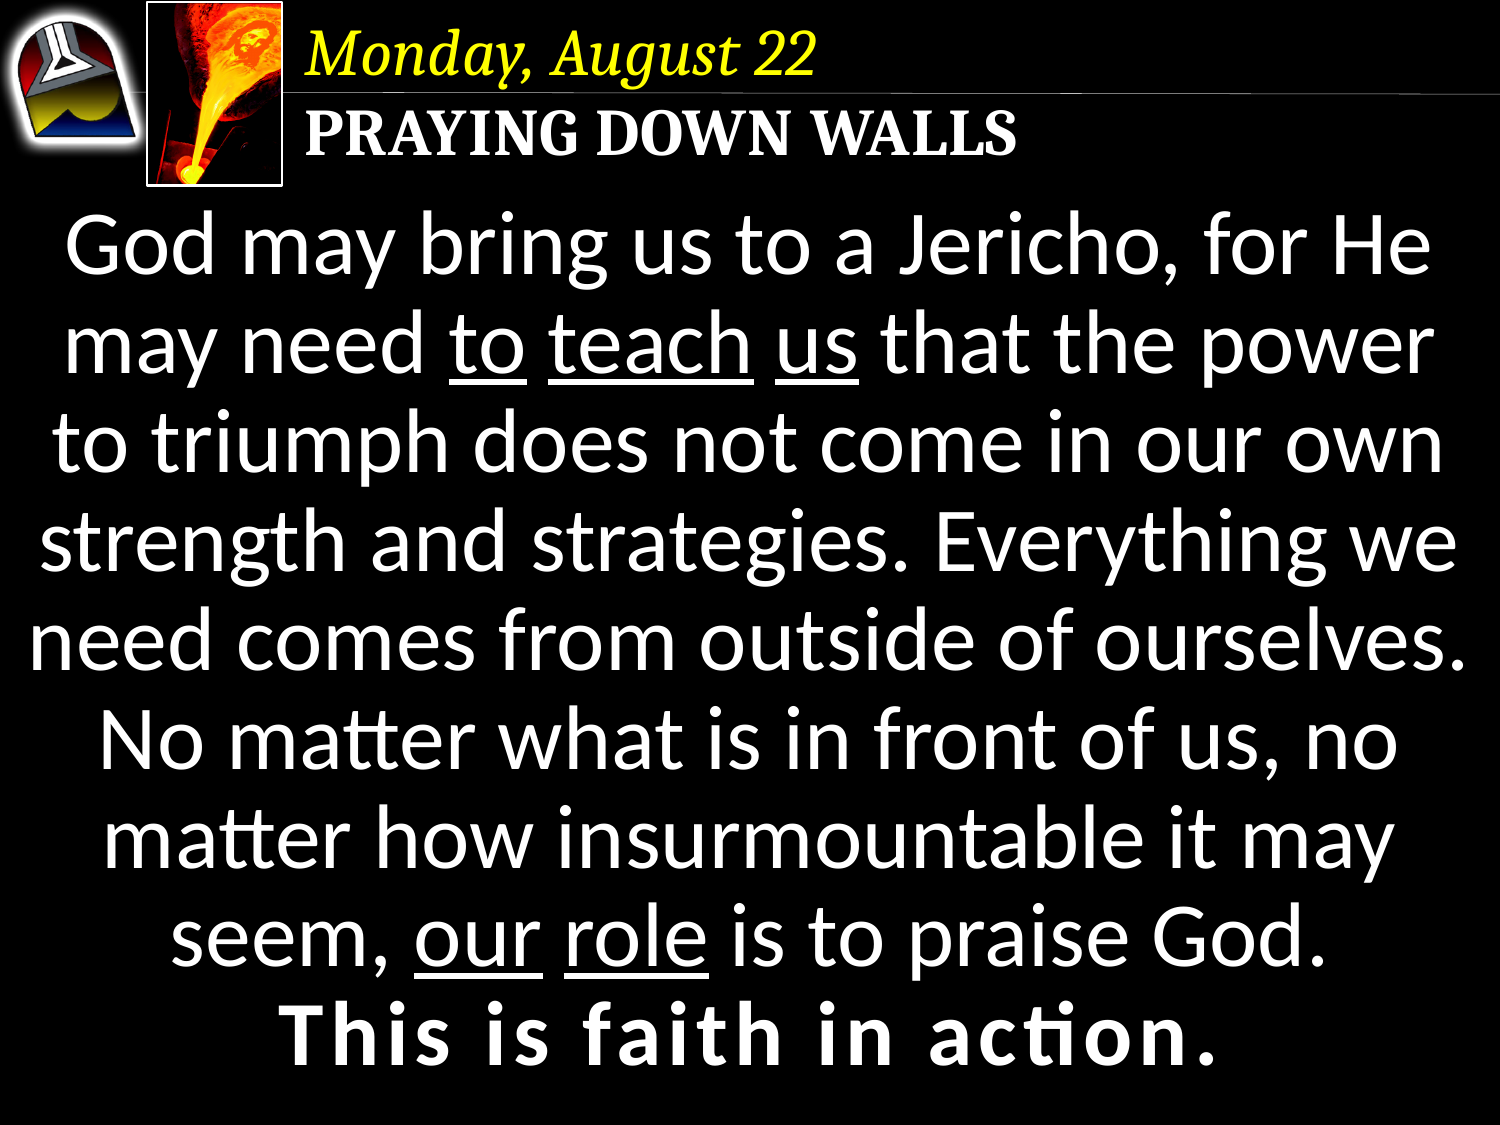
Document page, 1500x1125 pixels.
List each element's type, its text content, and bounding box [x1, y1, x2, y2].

picture [148, 3, 281, 184]
text_box Monday, August 22 Praying Down Walls [283, 1, 1500, 176]
text_box God may bring us to a Jericho, for He may need to teach us that the power to triumph does not come in our own strength and strategies. Everything we need comes from outside of ourselves. No matter what is in front of us, no matter how insurmountable it may seem, our role is to praise God. This is faith in action. [0, 187, 1500, 1093]
picture [0, 0, 157, 159]
